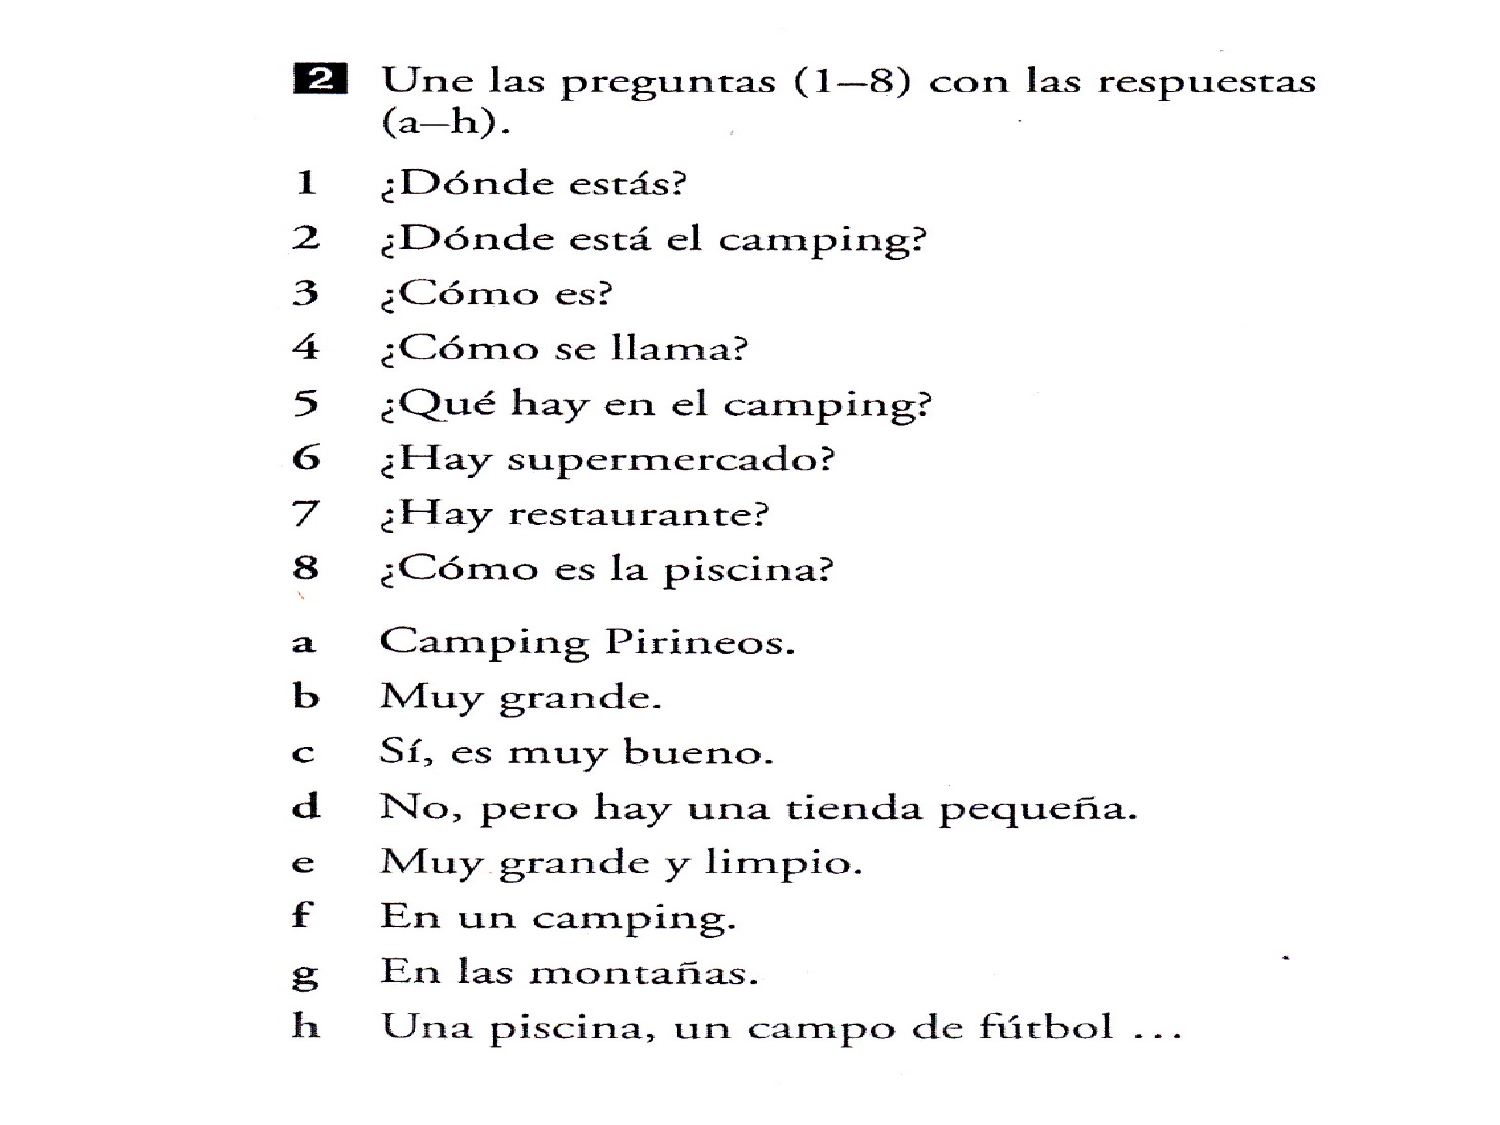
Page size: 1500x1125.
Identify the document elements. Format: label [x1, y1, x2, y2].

picture [253, 0, 1353, 1091]
